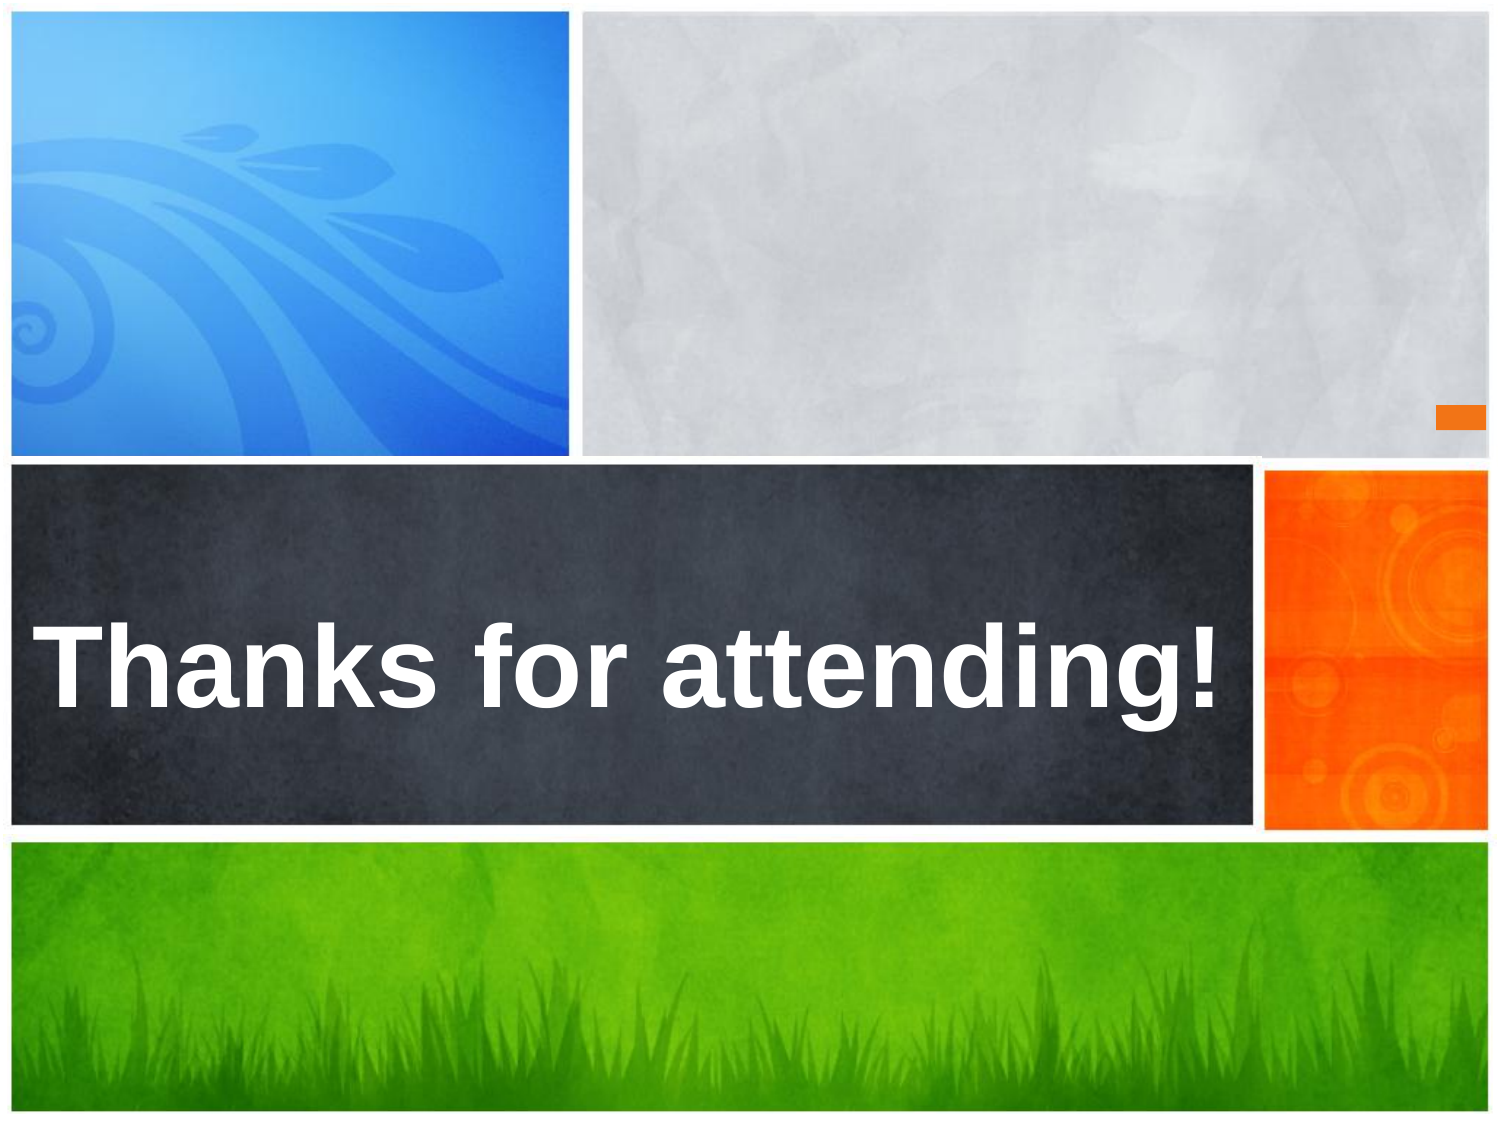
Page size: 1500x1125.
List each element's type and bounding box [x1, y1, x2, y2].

picture [3, 3, 1498, 834]
text_box [0, 834, 1500, 1125]
